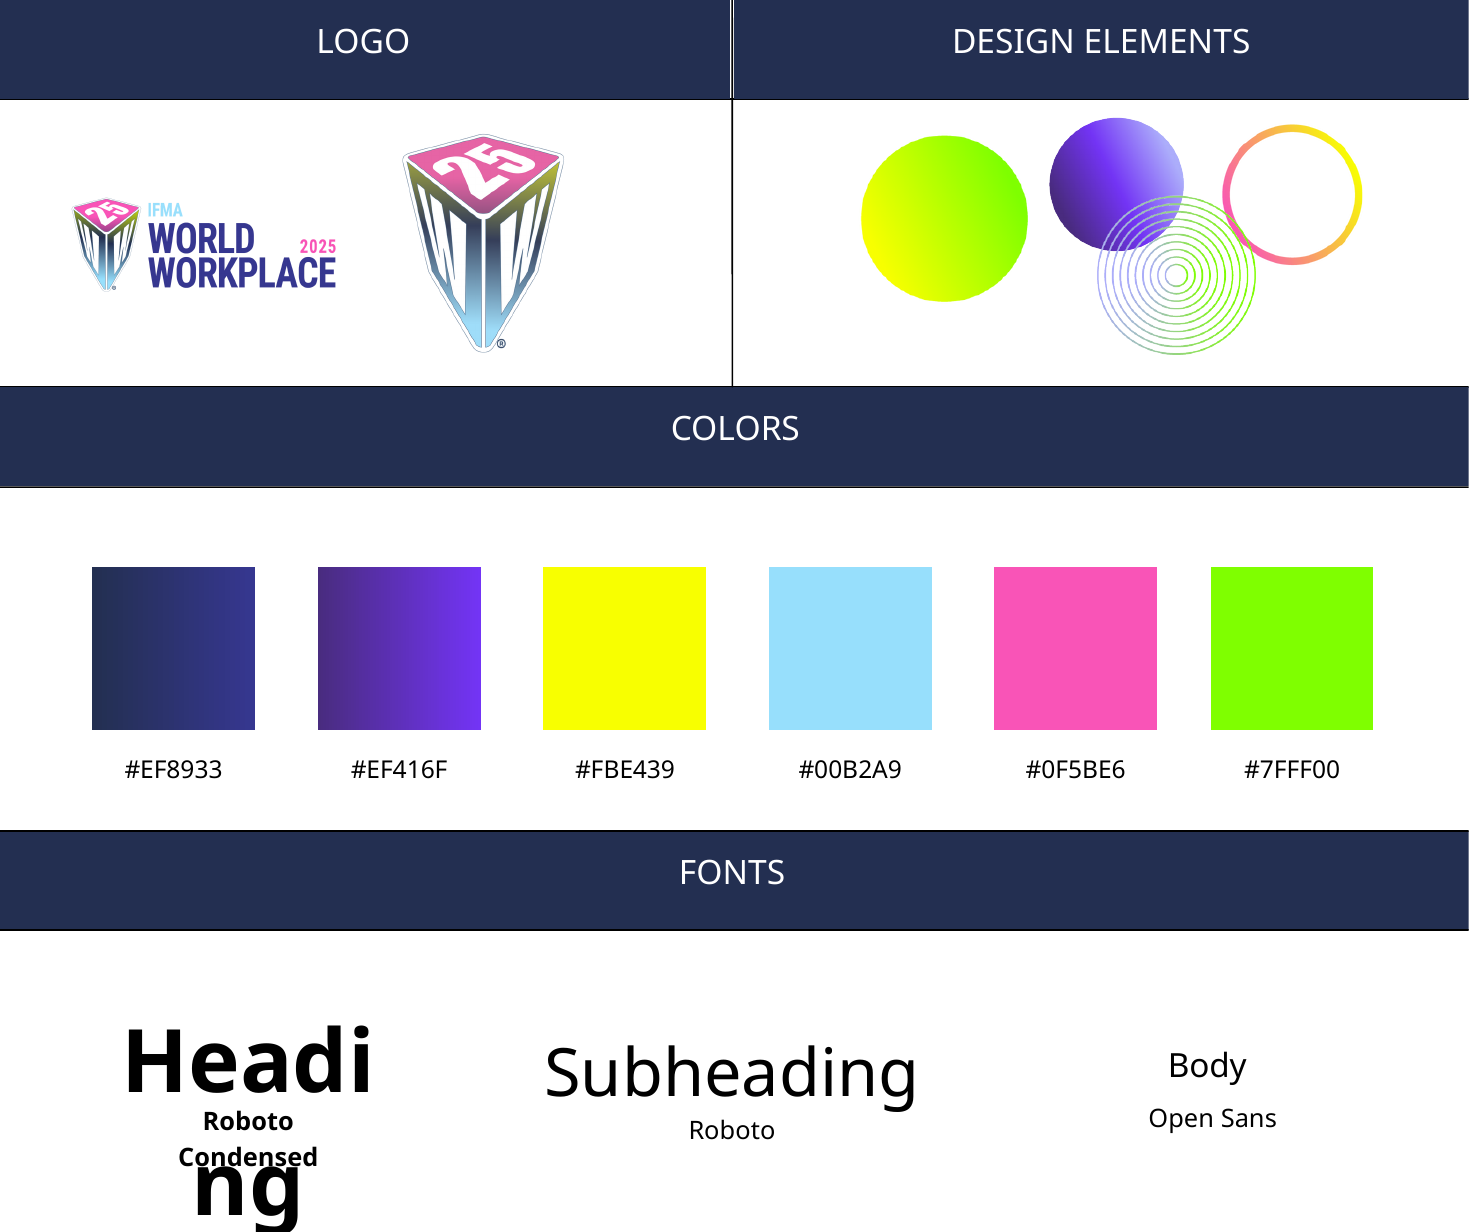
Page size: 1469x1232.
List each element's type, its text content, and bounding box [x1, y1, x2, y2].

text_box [1210, 566, 1374, 731]
text_box #00B2A9 [798, 748, 903, 784]
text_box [994, 566, 1158, 731]
text_box Subheading [517, 1016, 947, 1108]
text_box Roboto [517, 1108, 947, 1145]
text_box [543, 566, 707, 731]
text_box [0, 107, 1469, 386]
text_box #0F5BE6 [1025, 748, 1126, 784]
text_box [0, 830, 1469, 931]
text_box #EF8933 [124, 748, 223, 784]
text_box Open Sans [998, 1097, 1428, 1133]
text_box #7FFF00 [1243, 748, 1341, 784]
text_box Body [992, 1036, 1423, 1084]
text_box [0, 386, 1469, 487]
text_box Roboto Condensed [137, 1100, 360, 1172]
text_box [734, 0, 1469, 100]
text_box Heading [103, 987, 393, 1232]
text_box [317, 566, 481, 731]
text_box #EF416F [350, 748, 448, 784]
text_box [0, 0, 731, 100]
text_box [768, 566, 932, 731]
text_box #FBE439 [574, 748, 676, 784]
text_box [91, 566, 256, 731]
